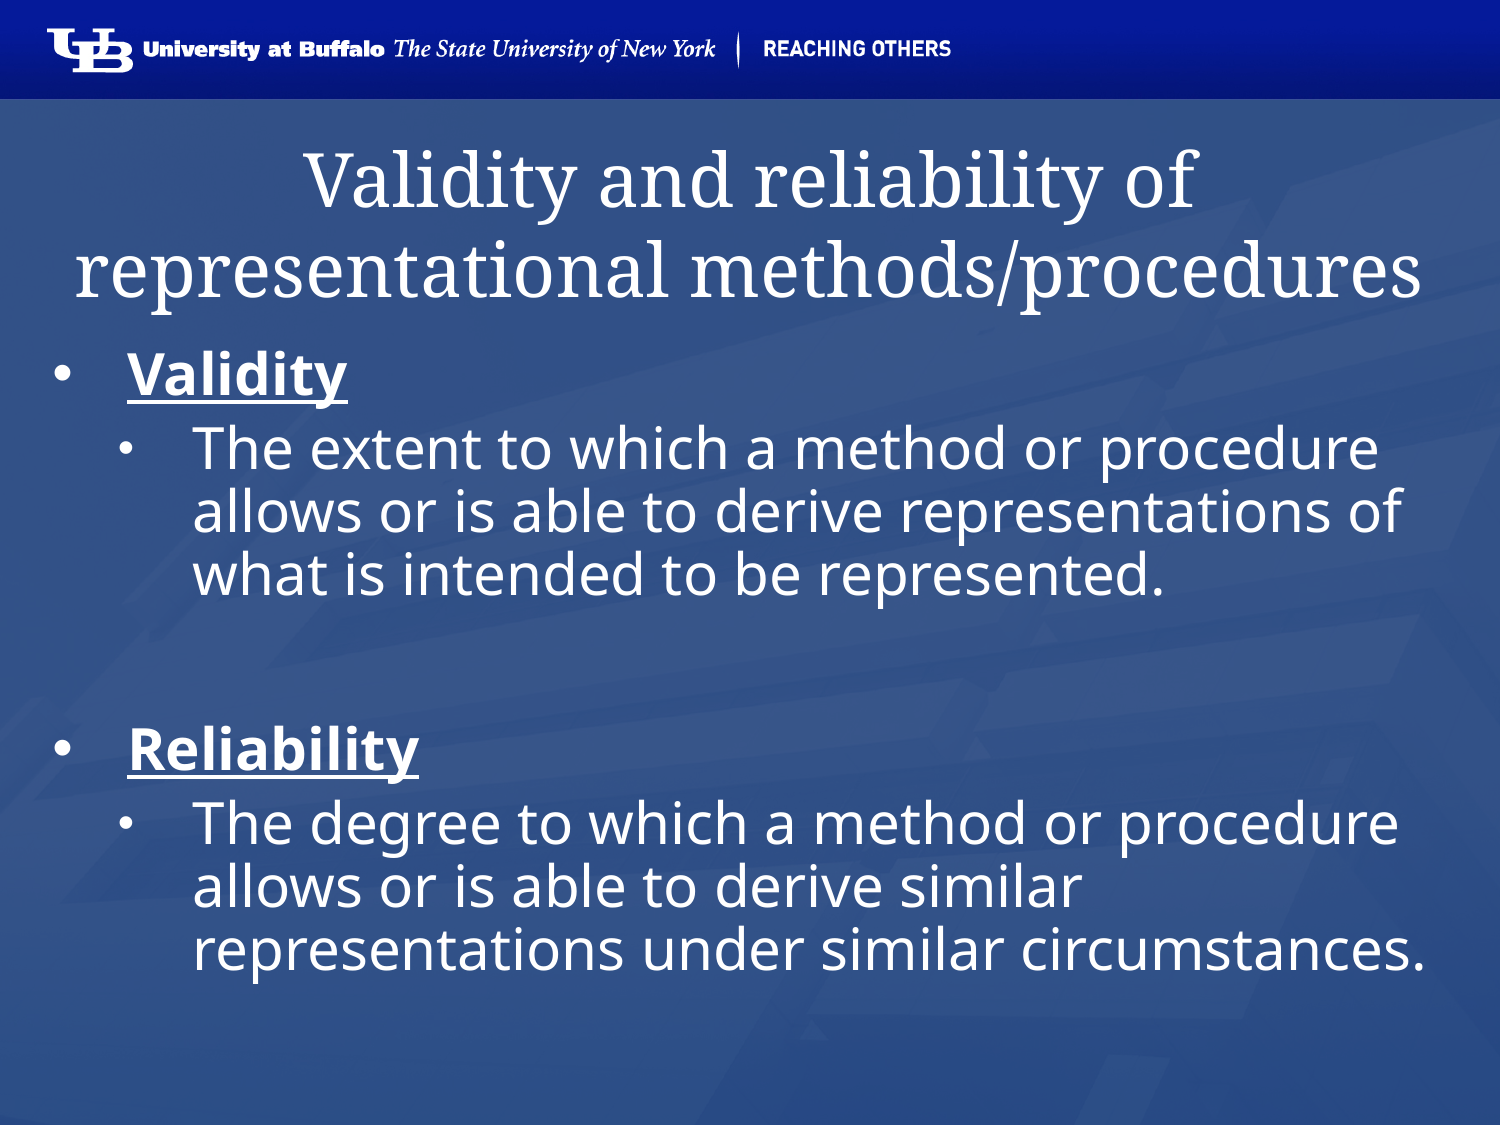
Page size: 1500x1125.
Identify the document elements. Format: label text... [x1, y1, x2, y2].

list Validity The extent to which a method or procedure allows or is able to derive representations of what is intended to be represented. Reliability The degree to which a method or procedure allows or is able to derive similar representations under similar circumstances. [37, 337, 1463, 1088]
title Validity and reliability of representational methods/procedures [37, 125, 1463, 250]
picture [0, 0, 1500, 99]
